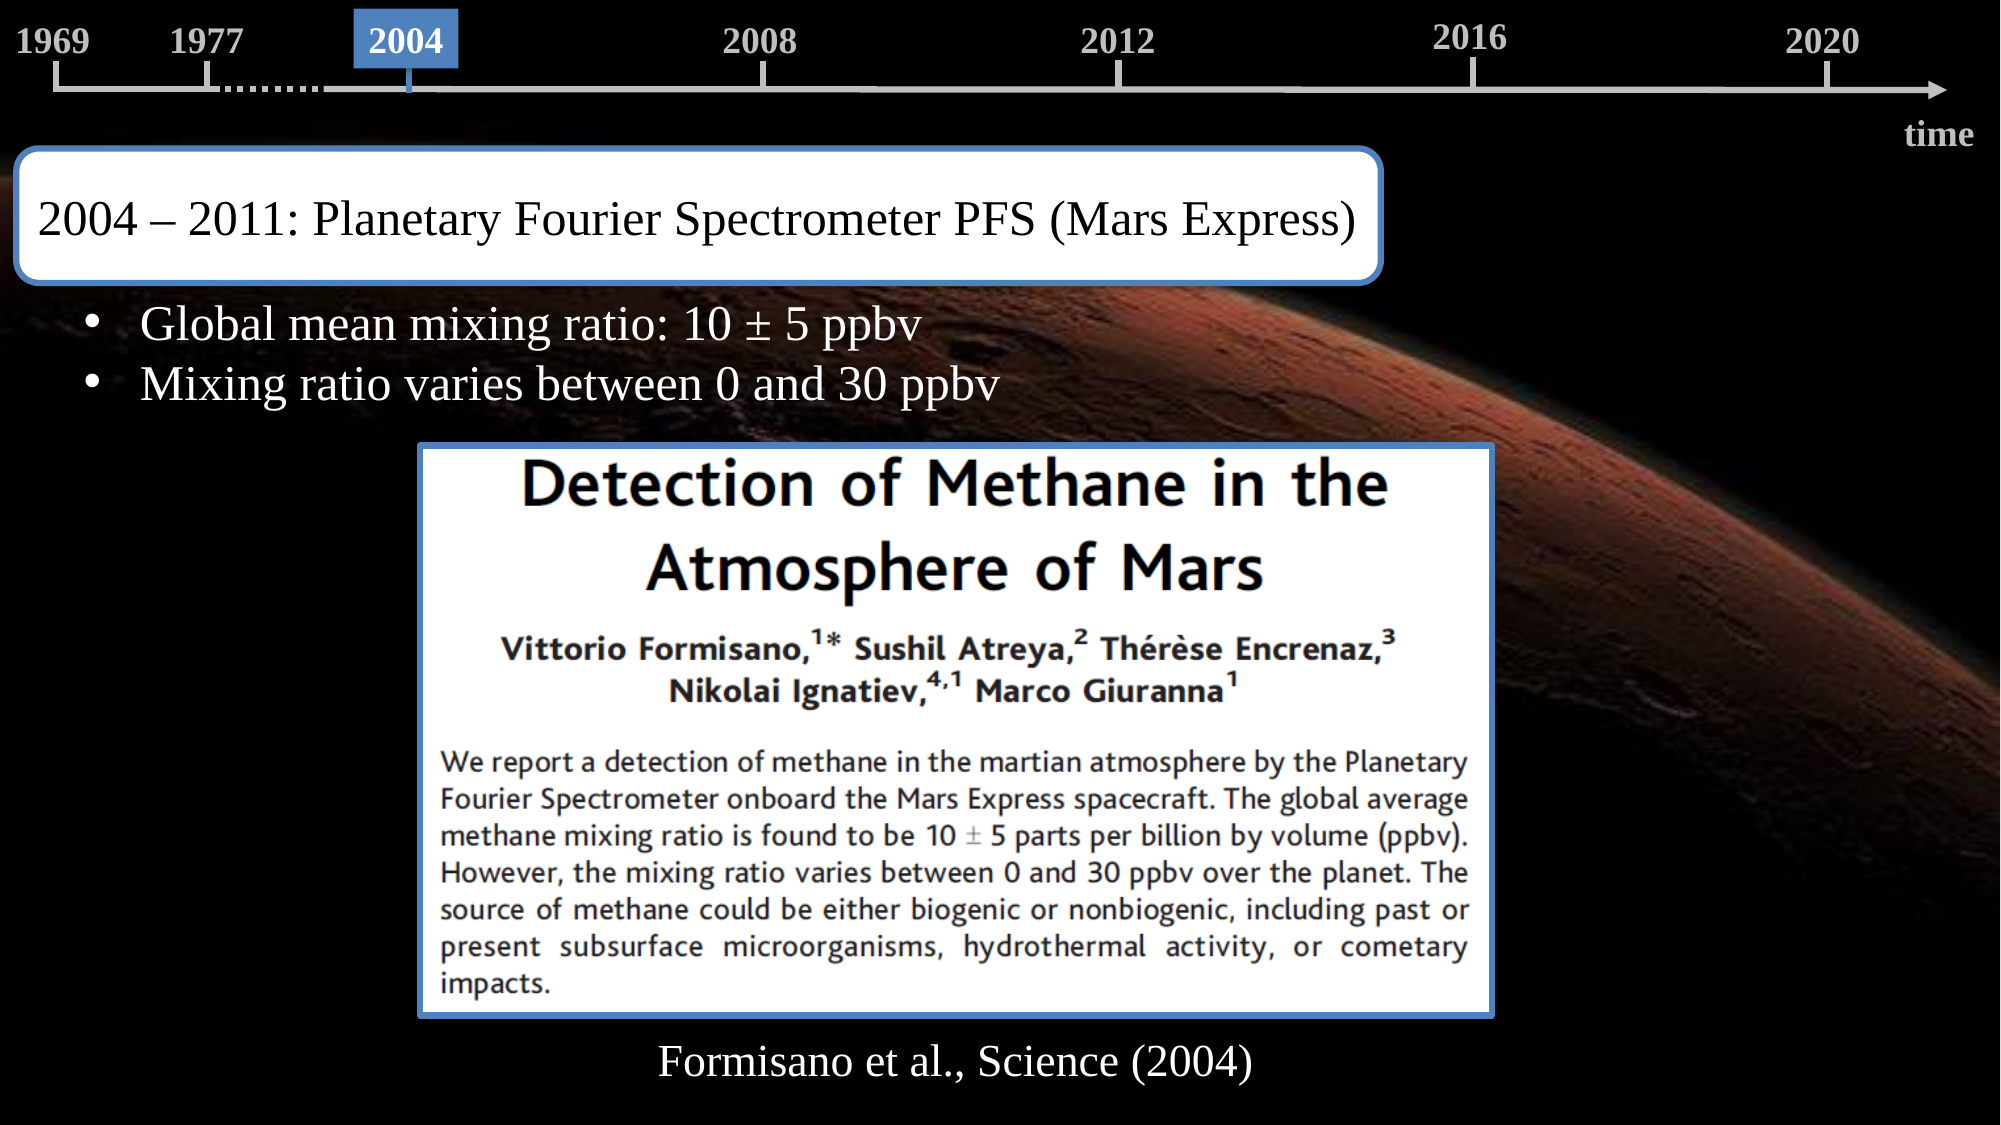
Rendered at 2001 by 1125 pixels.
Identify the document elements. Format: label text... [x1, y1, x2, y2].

text_box 2004 – 2011: Planetary Fourier Spectrometer PFS (Mars Express) [16, 148, 1381, 283]
text_box Formisano et al., Science (2004) [642, 1023, 1269, 1094]
text_box 1969 [0, 8, 105, 69]
text_box 2004 [353, 8, 459, 69]
picture [0, 0, 2001, 1125]
text_box 2012 [1065, 8, 1171, 69]
text_box 2008 [707, 8, 813, 69]
text_box 2020 [1770, 9, 1876, 69]
text_box 2016 [1417, 4, 1523, 65]
text_box 1977 [154, 8, 260, 69]
text_box Global mean mixing ratio: 10 ± 5 ppbv Mixing ratio varies between 0 and 30 ppbv [68, 291, 1016, 418]
text_box time [1888, 101, 1990, 162]
